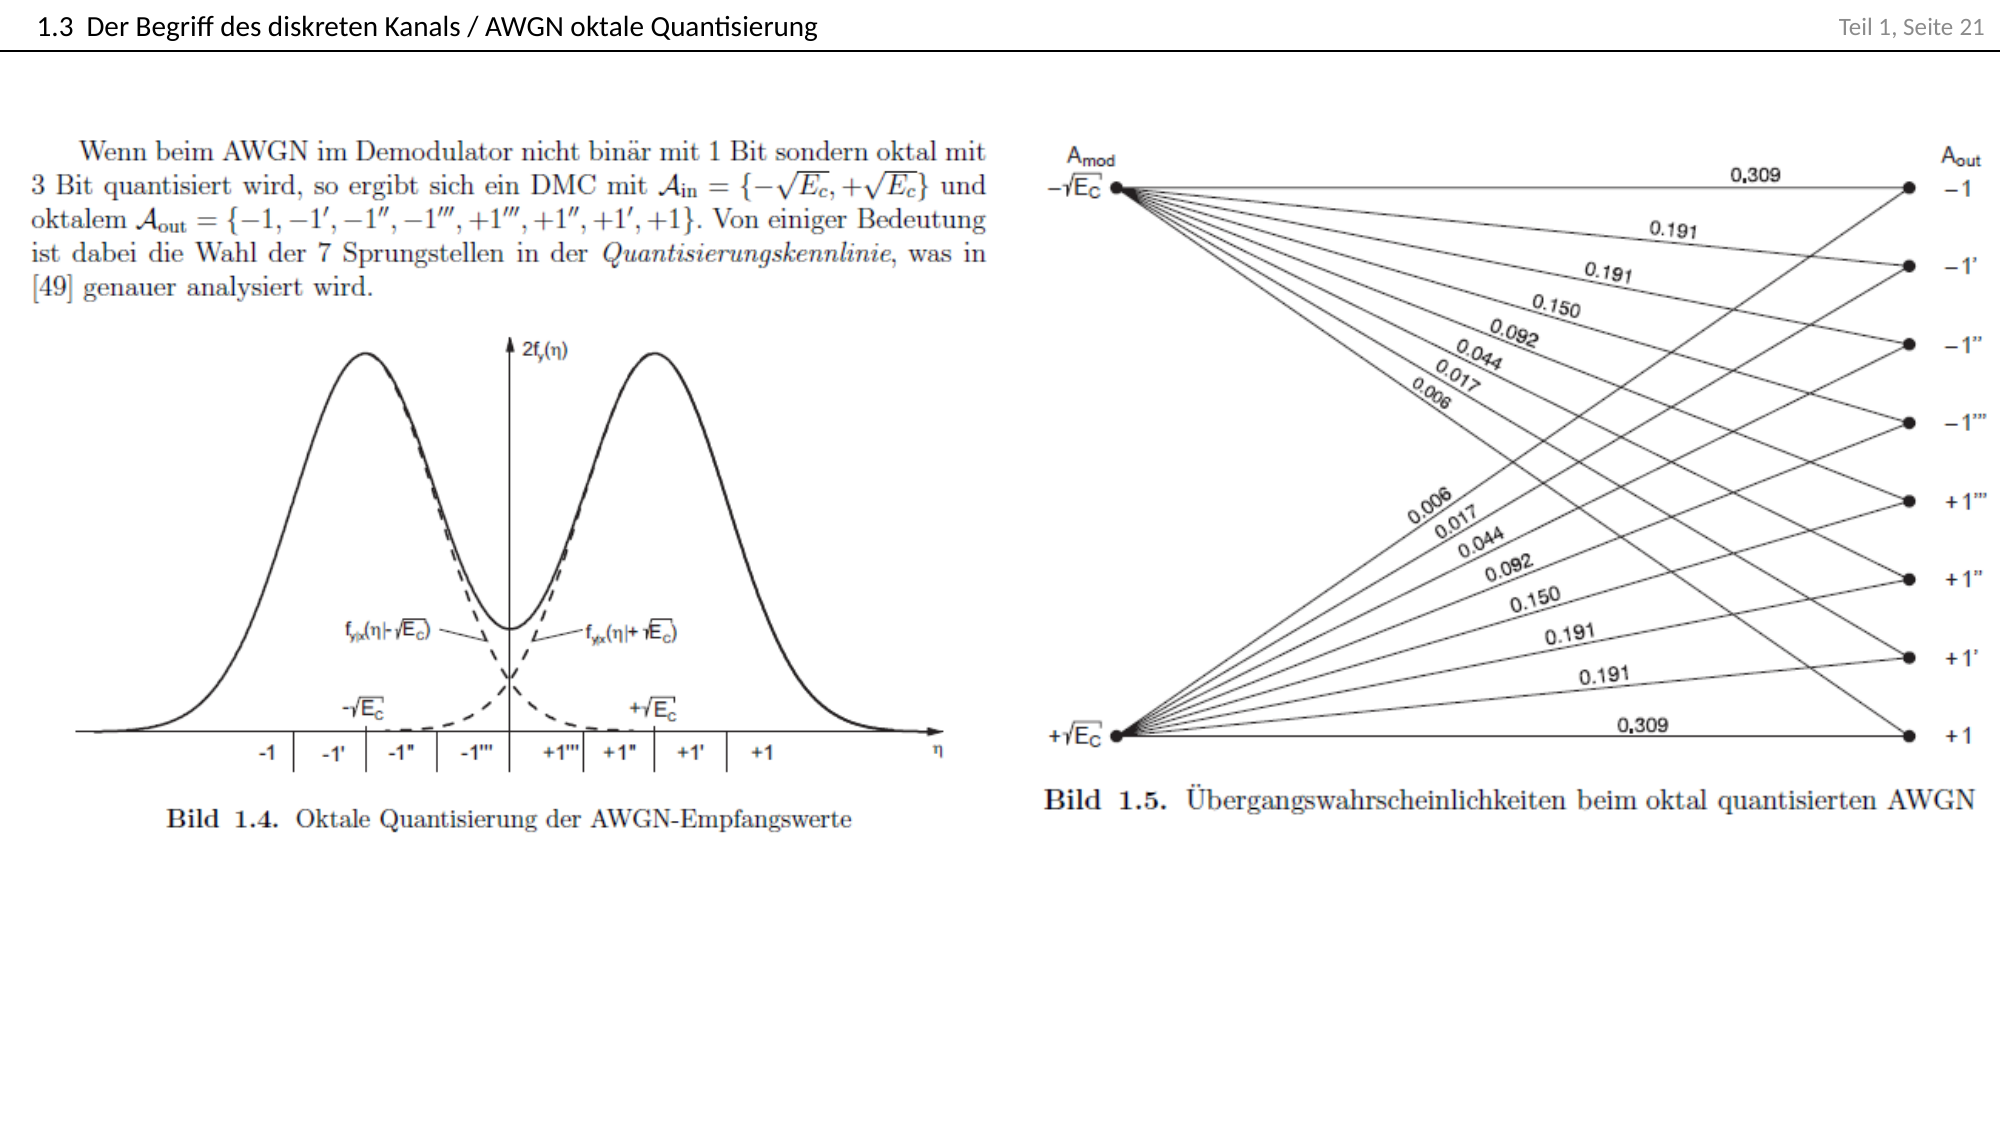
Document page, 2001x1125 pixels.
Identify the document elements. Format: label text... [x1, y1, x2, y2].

text_box 1.3 Der Begriff des diskreten Kanals / AWGN oktale Quantisierung [21, 0, 834, 50]
slide_number Teil 1, Seite 21 [0, 0, 2000, 51]
picture [11, 133, 2000, 839]
